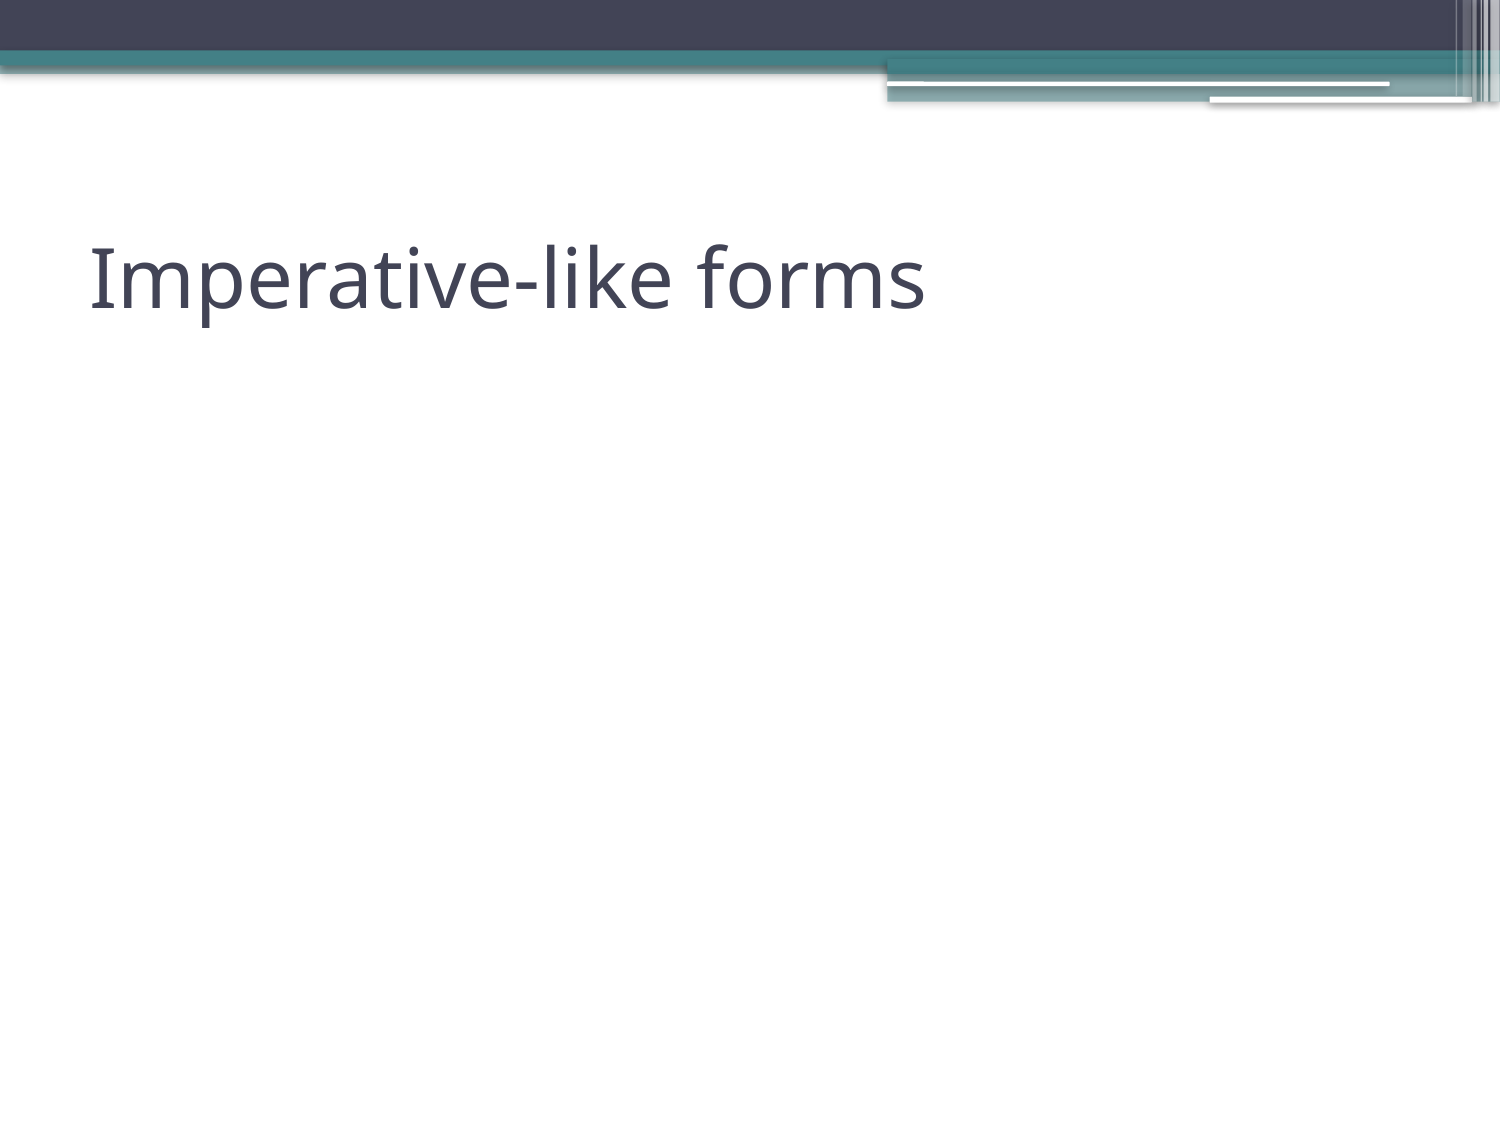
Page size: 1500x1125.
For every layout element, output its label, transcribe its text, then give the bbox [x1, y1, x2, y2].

title Imperative-like forms [75, 187, 1425, 363]
